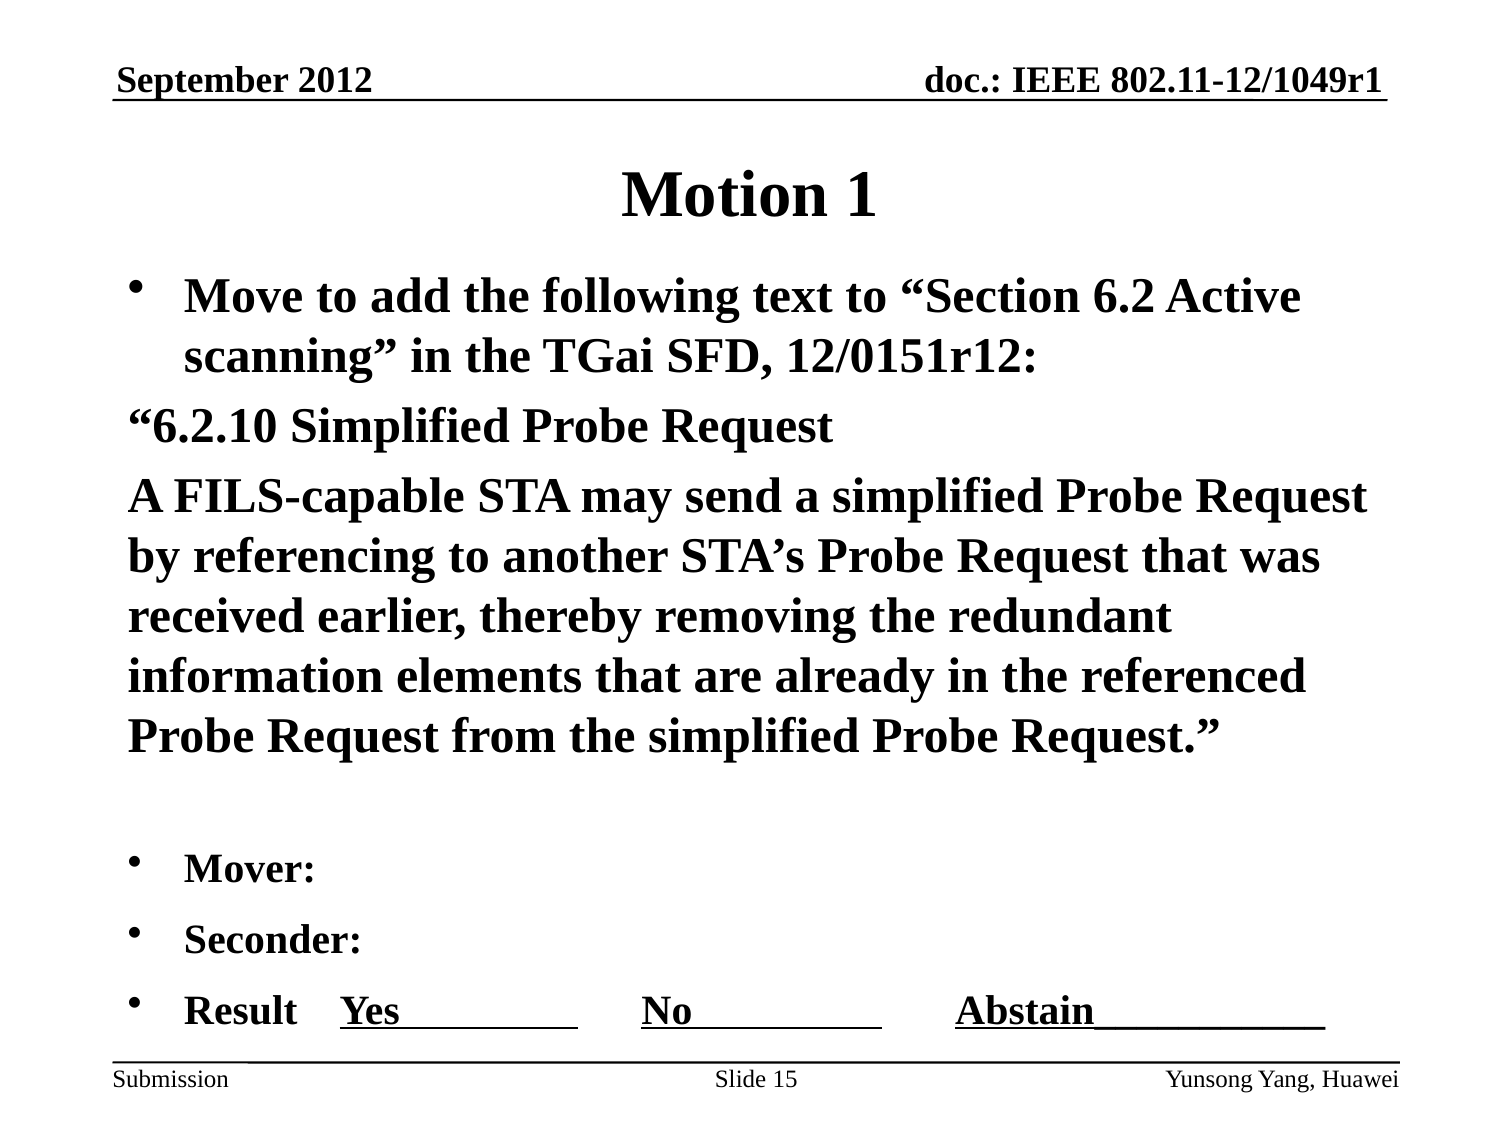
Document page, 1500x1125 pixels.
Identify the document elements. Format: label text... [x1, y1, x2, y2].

title Motion 1 [112, 101, 1388, 255]
slide_number Slide 15 [712, 1061, 800, 1093]
list Move to add the following text to “Section 6.2 Active scanning” in the TGai SFD, 12/0151r12: “6.2.10 Simplified Probe Request A FILS-capable STA may send a simplified Probe Request by referencing to another STA’s Probe Request that was received earlier, thereby removing the redundant information elements that are already in the referenced Probe Request from the simplified Probe Request.” Mover: Seconder: Result Yes No Abstain___________ [112, 255, 1412, 1059]
